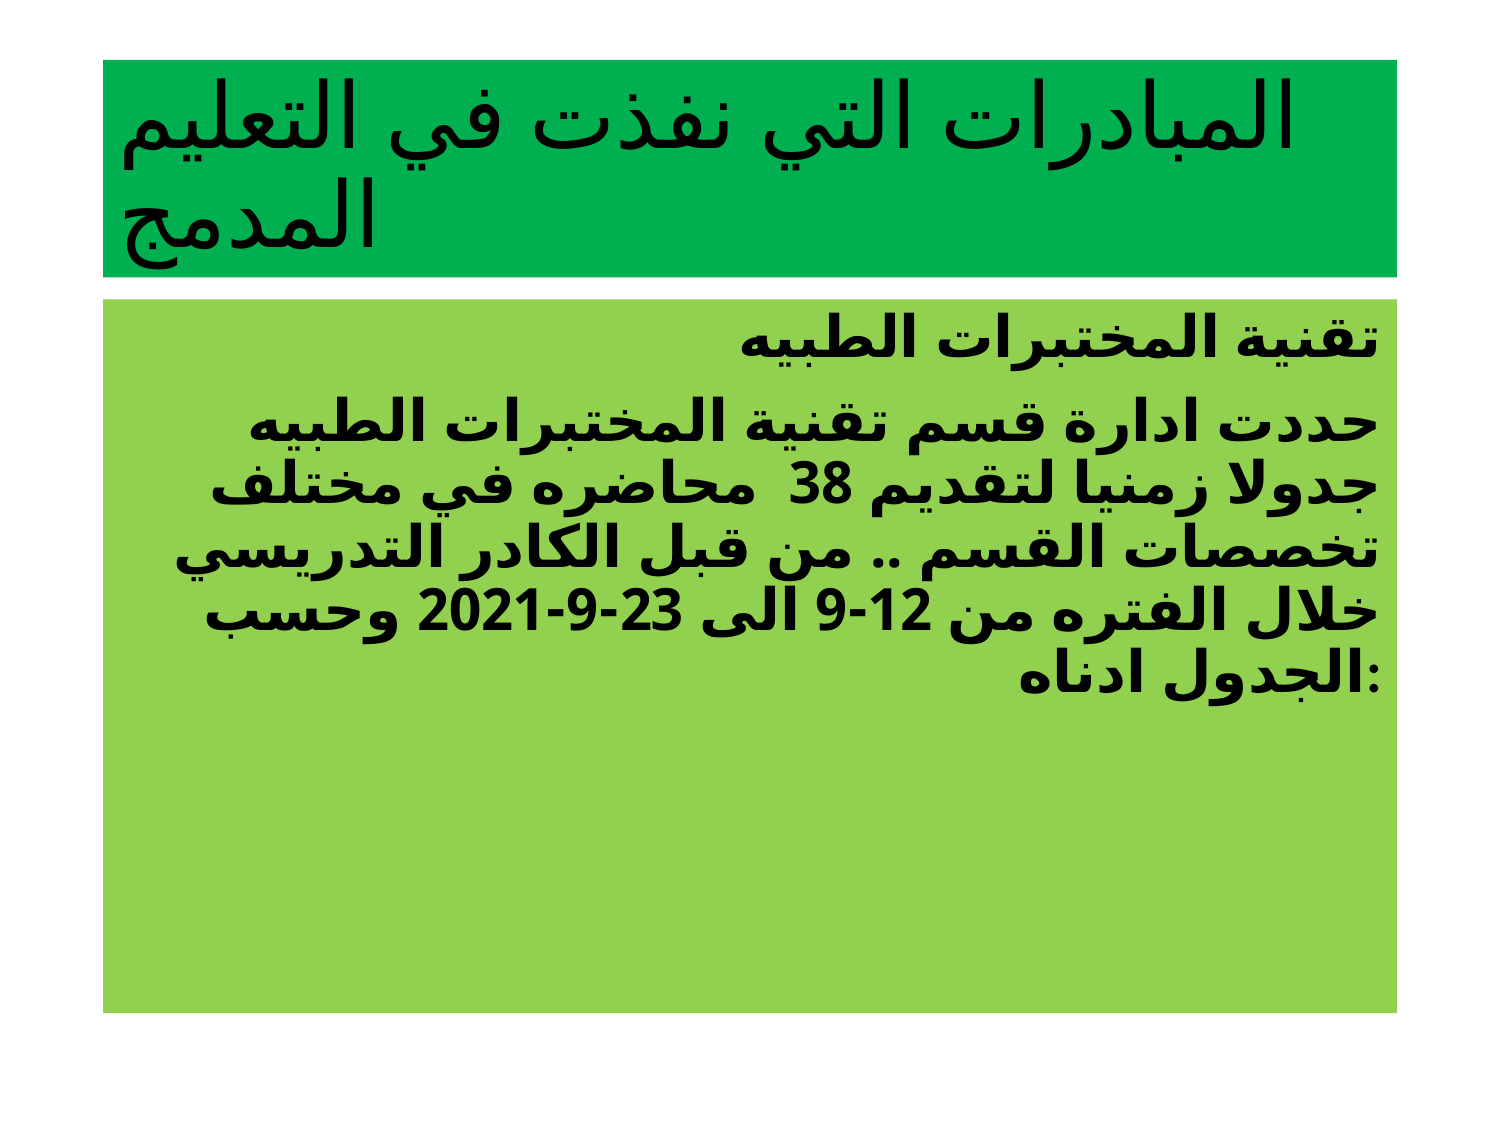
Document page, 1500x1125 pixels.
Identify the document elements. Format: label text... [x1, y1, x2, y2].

title المبادرات التي نفذت في التعليم المدمج [103, 59, 1397, 278]
list تقنية المختبرات الطبيه حددت ادارة قسم تقنية المختبرات الطبيه جدولا زمنيا لتقديم 38 محاضره في مختلف تخصصات القسم .. من قبل الكادر التدريسي خلال الفتره من 12-9 الى 23-9-2021 وحسب الجدول ادناه: [103, 299, 1397, 1014]
